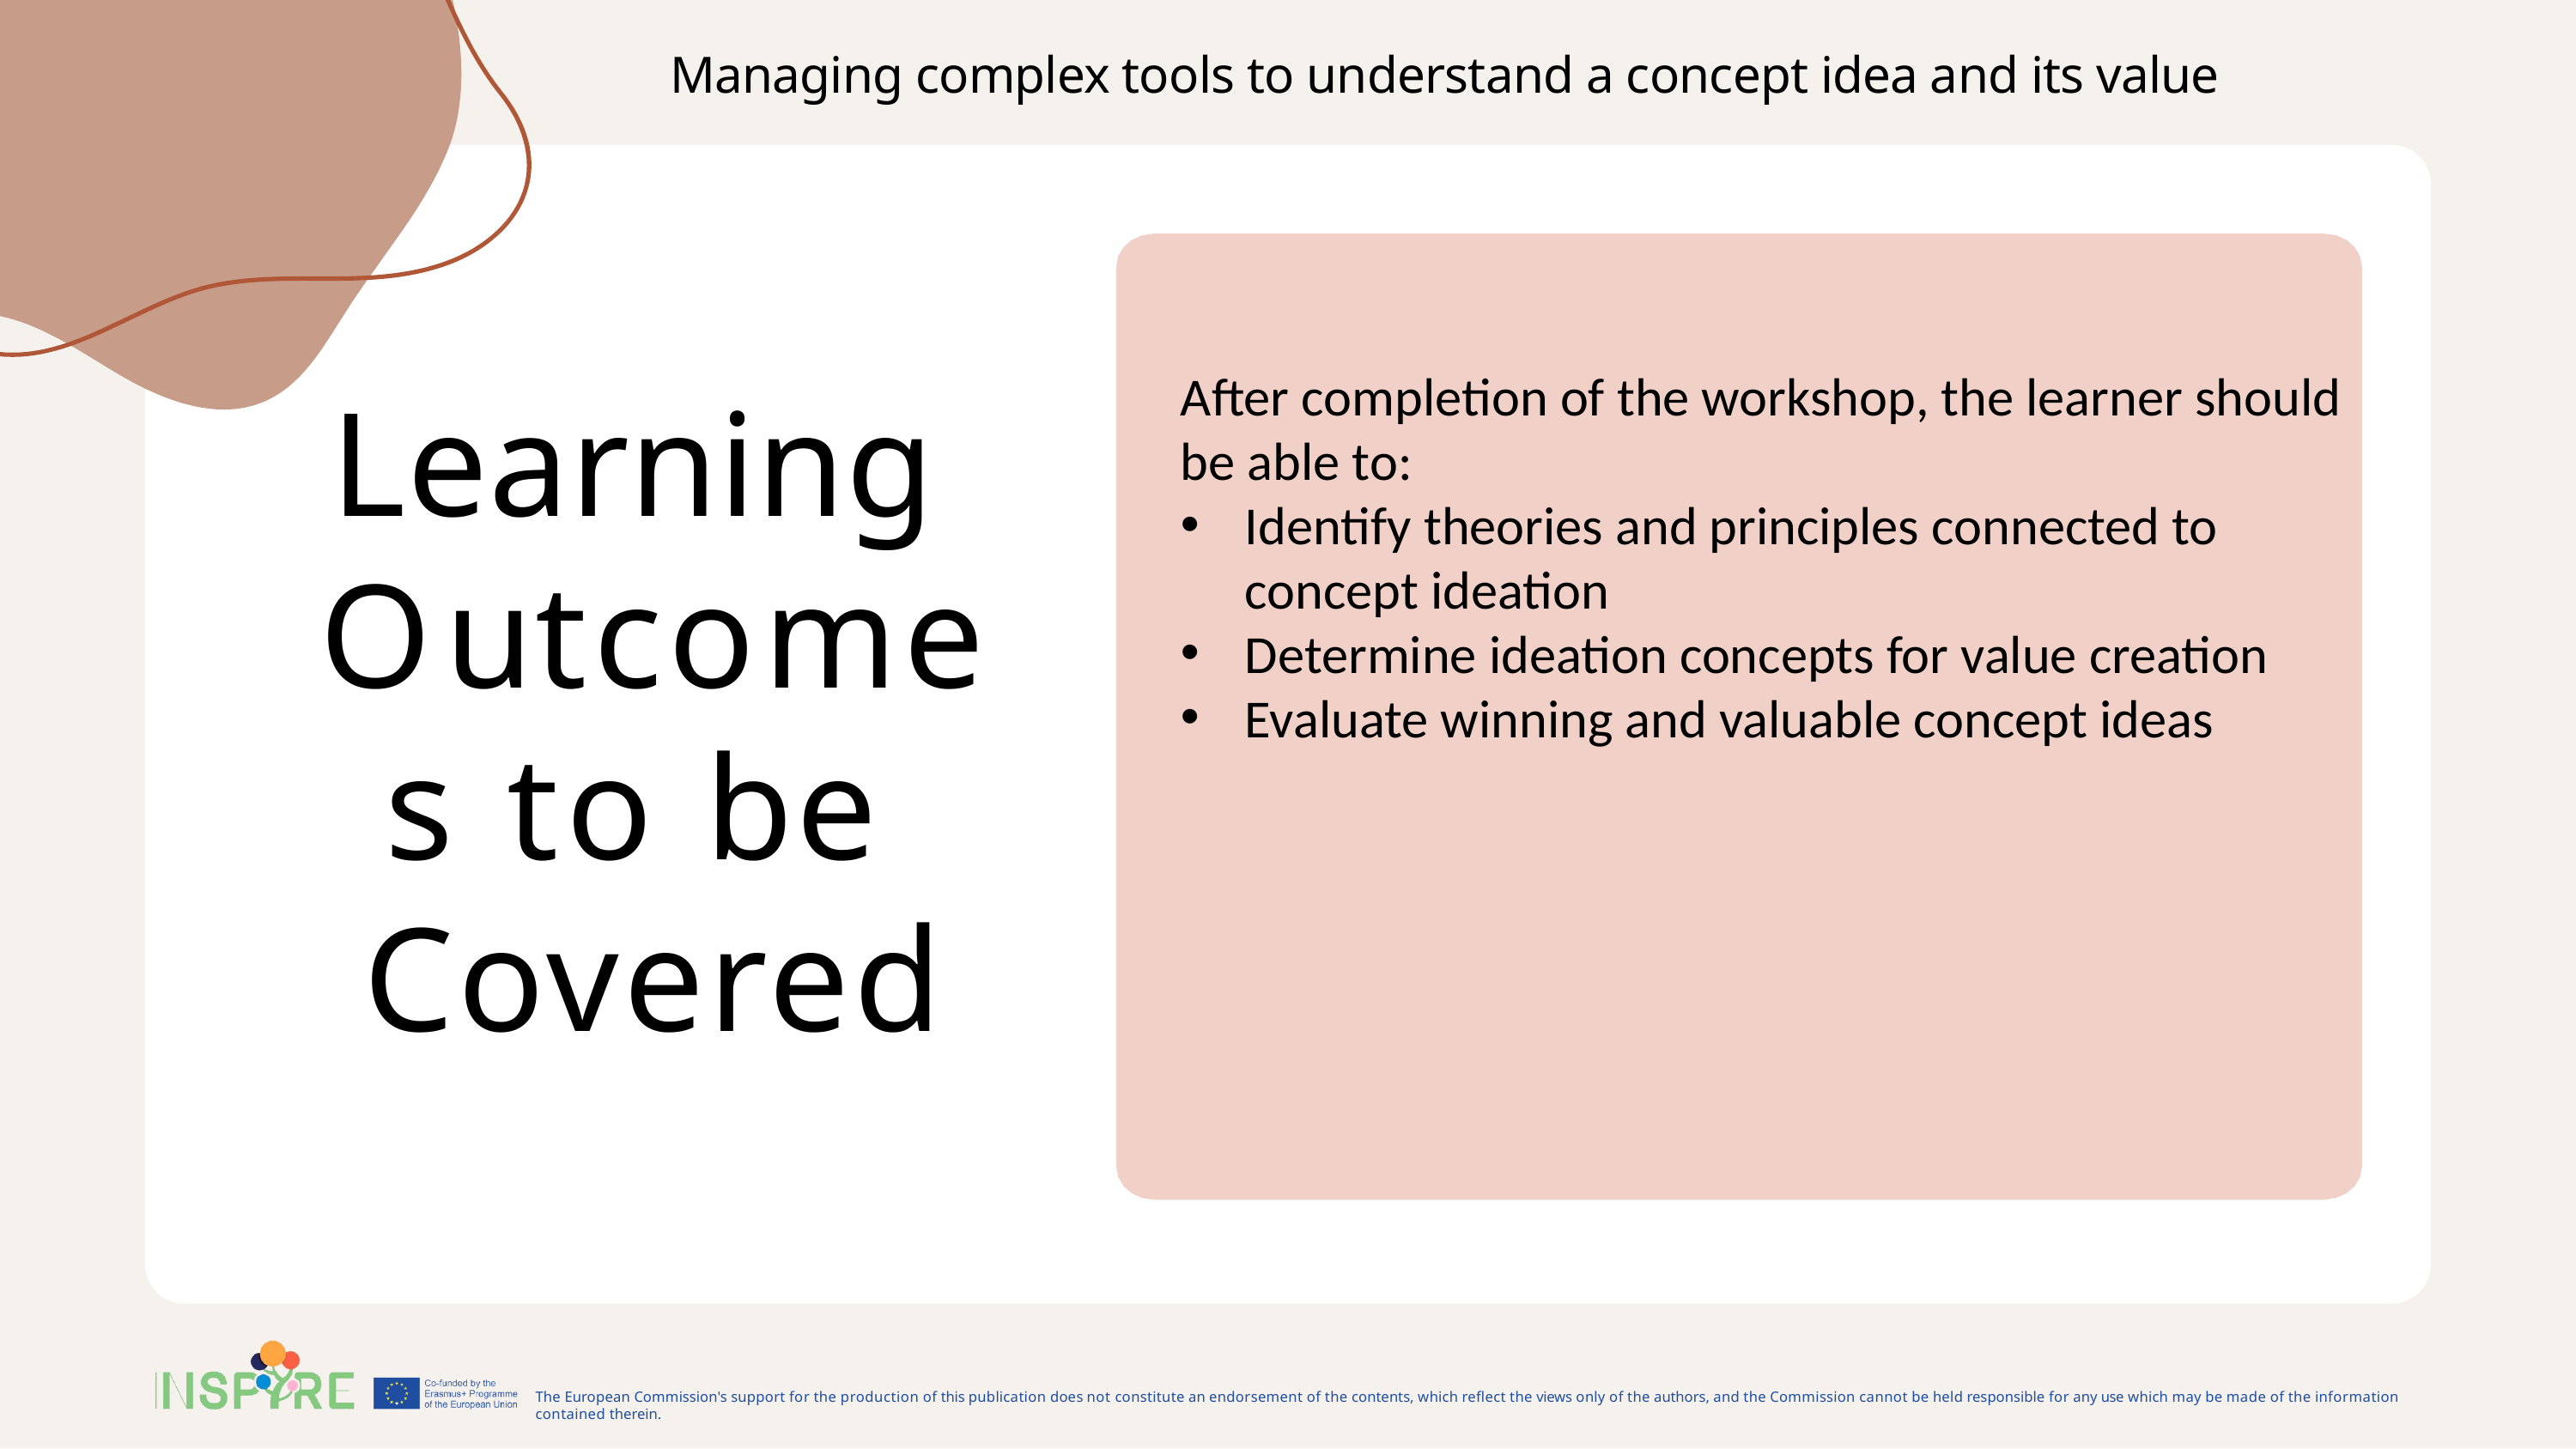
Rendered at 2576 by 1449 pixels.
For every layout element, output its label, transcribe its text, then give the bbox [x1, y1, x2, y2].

text_box Managing complex tools to understand a concept idea and its value [535, 41, 2394, 104]
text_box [0, 0, 532, 410]
text_box Learning Outcomes to be Covered [307, 371, 999, 1060]
text_box After completion of the workshop, the learner should be able to: Identify theories and principles connected to concept ideation Determine ideation concepts for value creation Evaluate winning and valuable concept ideas [1115, 233, 2362, 1200]
footer The European Commission's support for the production of this publication does not constitute an endorsement of the contents, which reflect the views only of the authors, and the Commission cannot be held responsible for any use which may be made of the information contained therein. [533, 1386, 2414, 1449]
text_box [144, 1328, 577, 1435]
